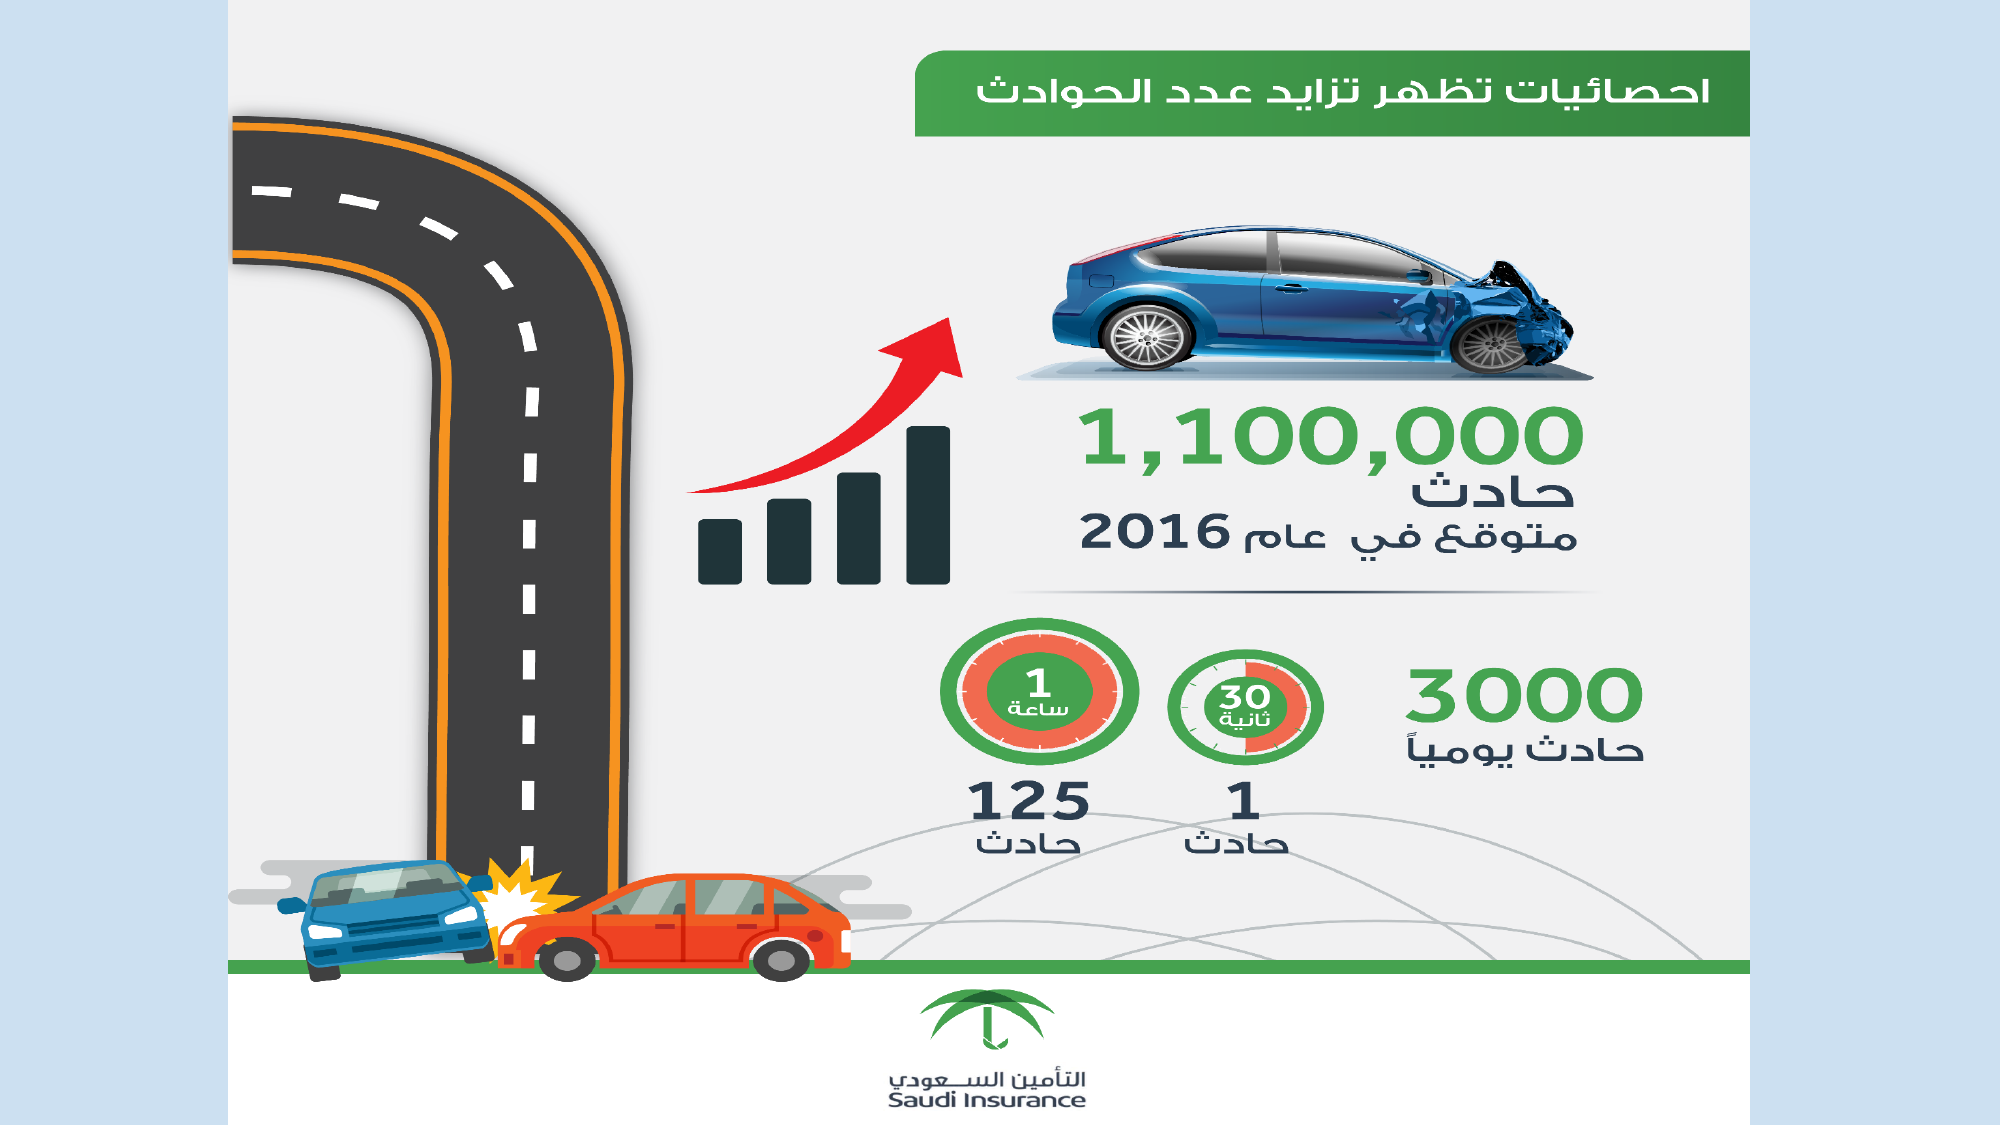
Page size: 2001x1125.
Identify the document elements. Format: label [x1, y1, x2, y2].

picture [228, 0, 1750, 1125]
